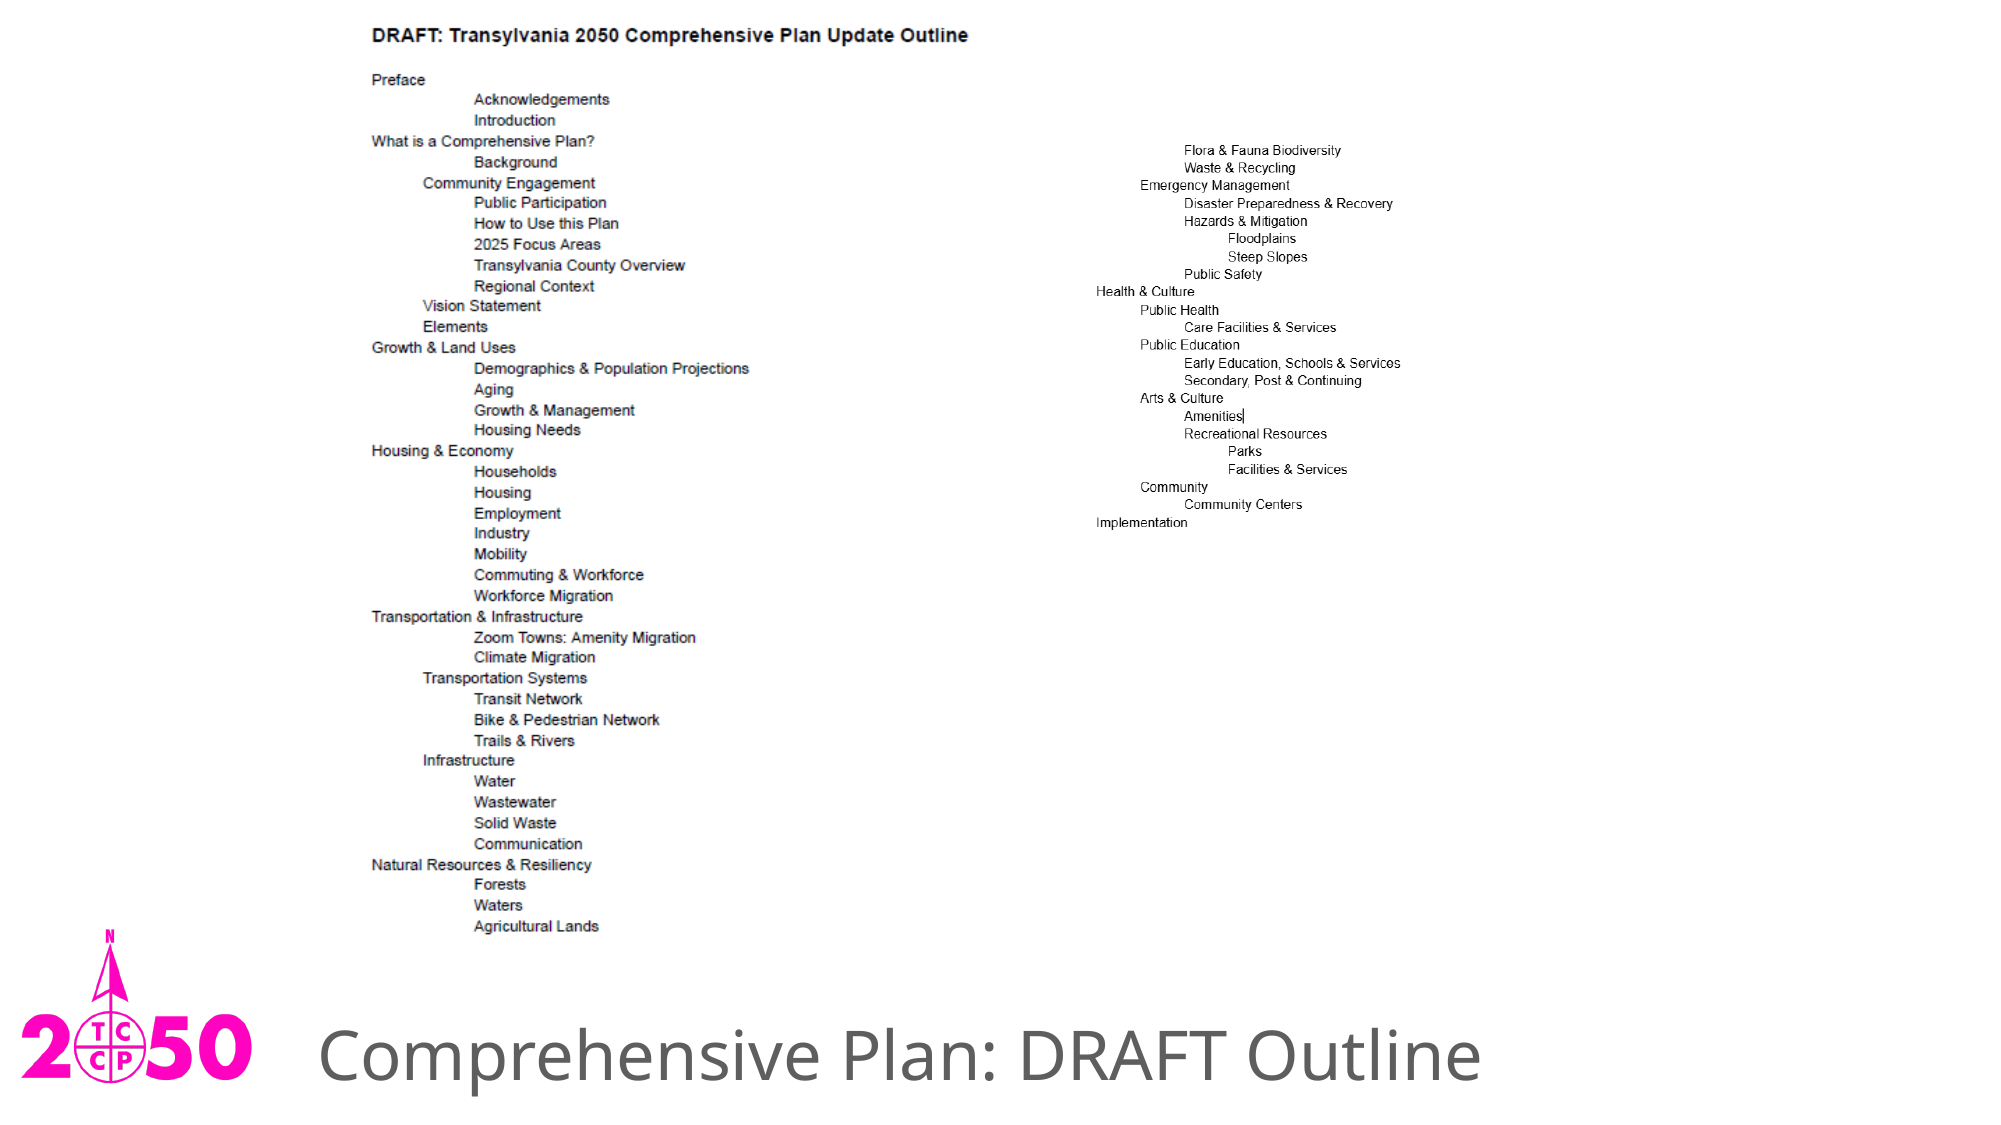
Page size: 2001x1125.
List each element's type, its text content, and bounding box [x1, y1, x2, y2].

picture [1058, 89, 1474, 581]
picture [345, 0, 1002, 961]
text_box Comprehensive Plan: DRAFT Outline [313, 1007, 1867, 1099]
picture [17, 897, 253, 1125]
